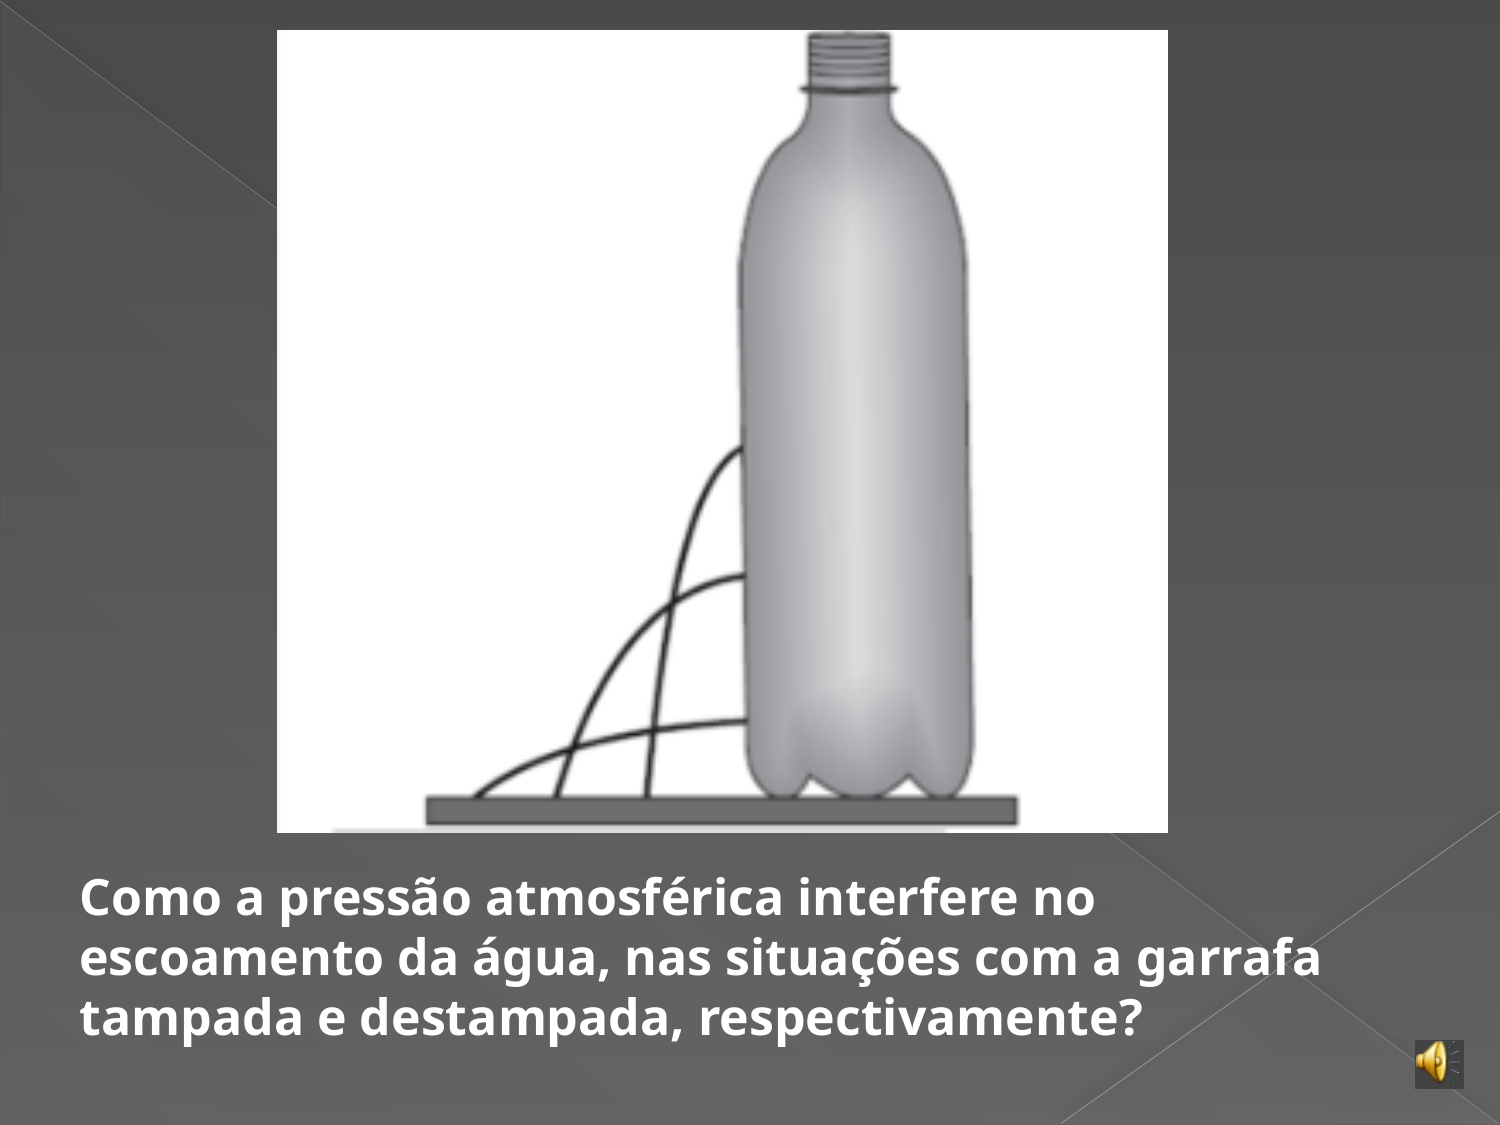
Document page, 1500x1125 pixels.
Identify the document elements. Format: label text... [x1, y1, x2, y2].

text_box Como a pressão atmosférica interfere no escoamento da água, nas situações com a garrafa tampada e destampada, respectivamente? [64, 857, 1424, 1053]
picture [1414, 1039, 1465, 1090]
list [277, 30, 1168, 833]
